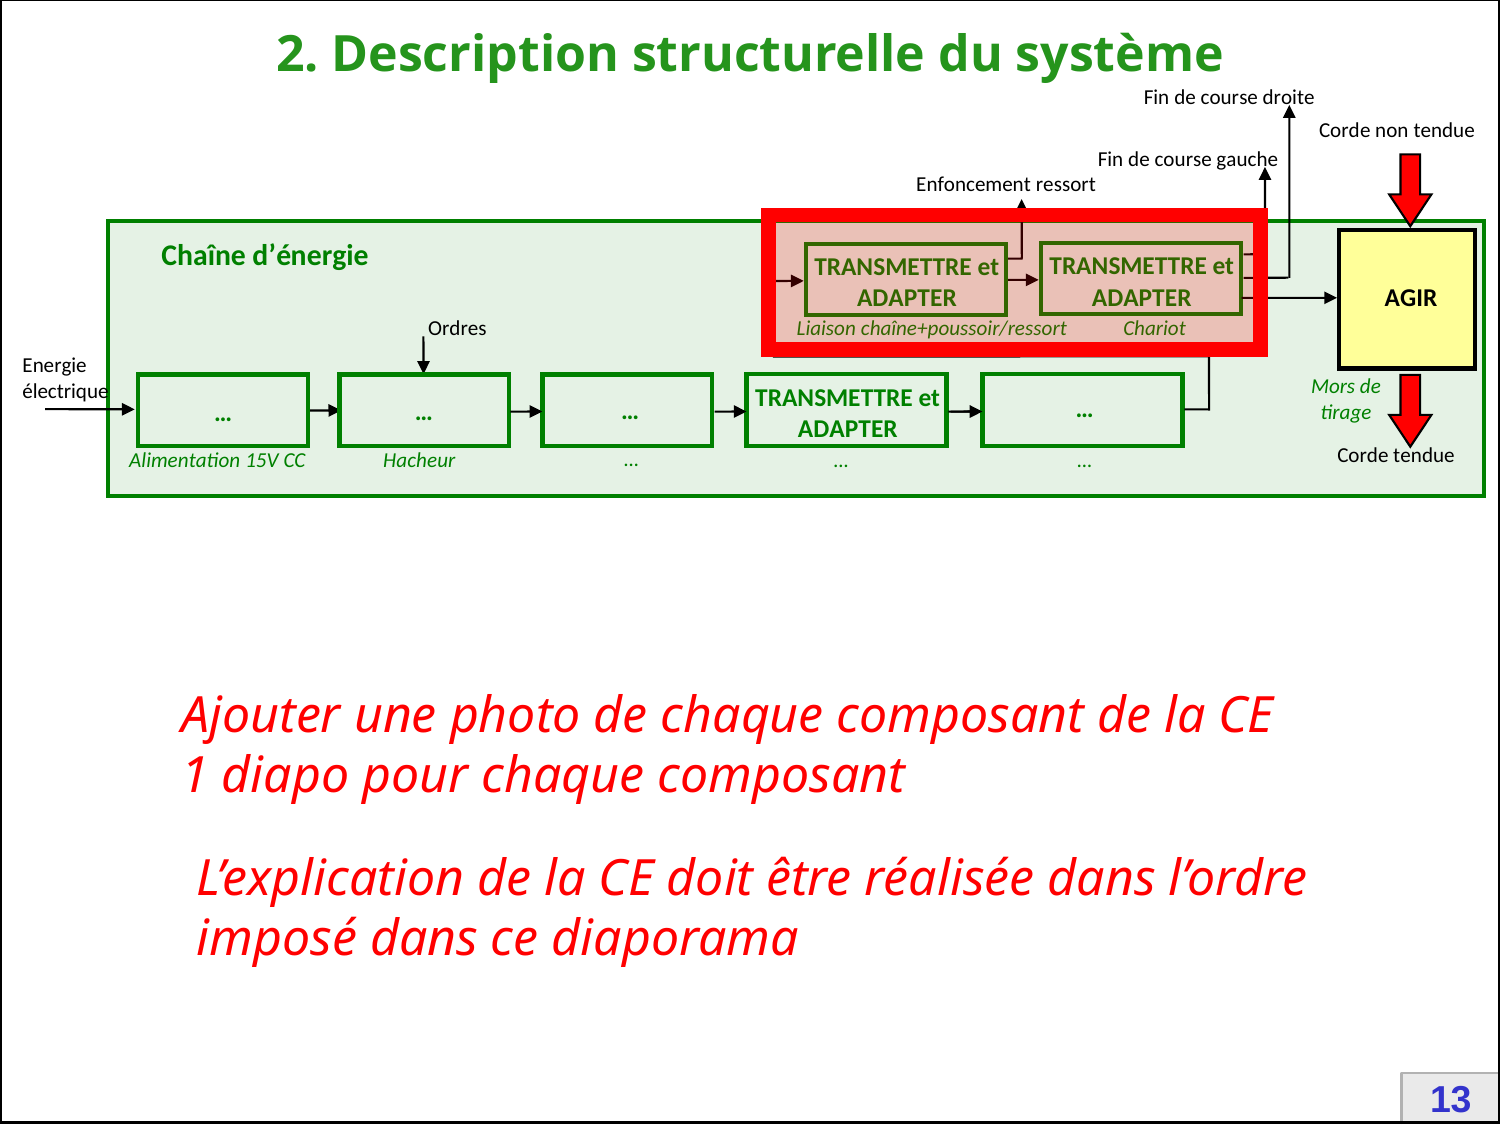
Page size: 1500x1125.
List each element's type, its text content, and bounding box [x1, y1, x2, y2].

title 2. Description structurelle du système [0, 13, 1500, 89]
text_box L’explication de la CE doit être réalisée dans l’ordre imposé dans ce diaporama [181, 838, 1337, 973]
text_box Ajouter une photo de chaque composant de la CE 1 diapo pour chaque composant [166, 674, 1290, 810]
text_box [6, 72, 1500, 517]
